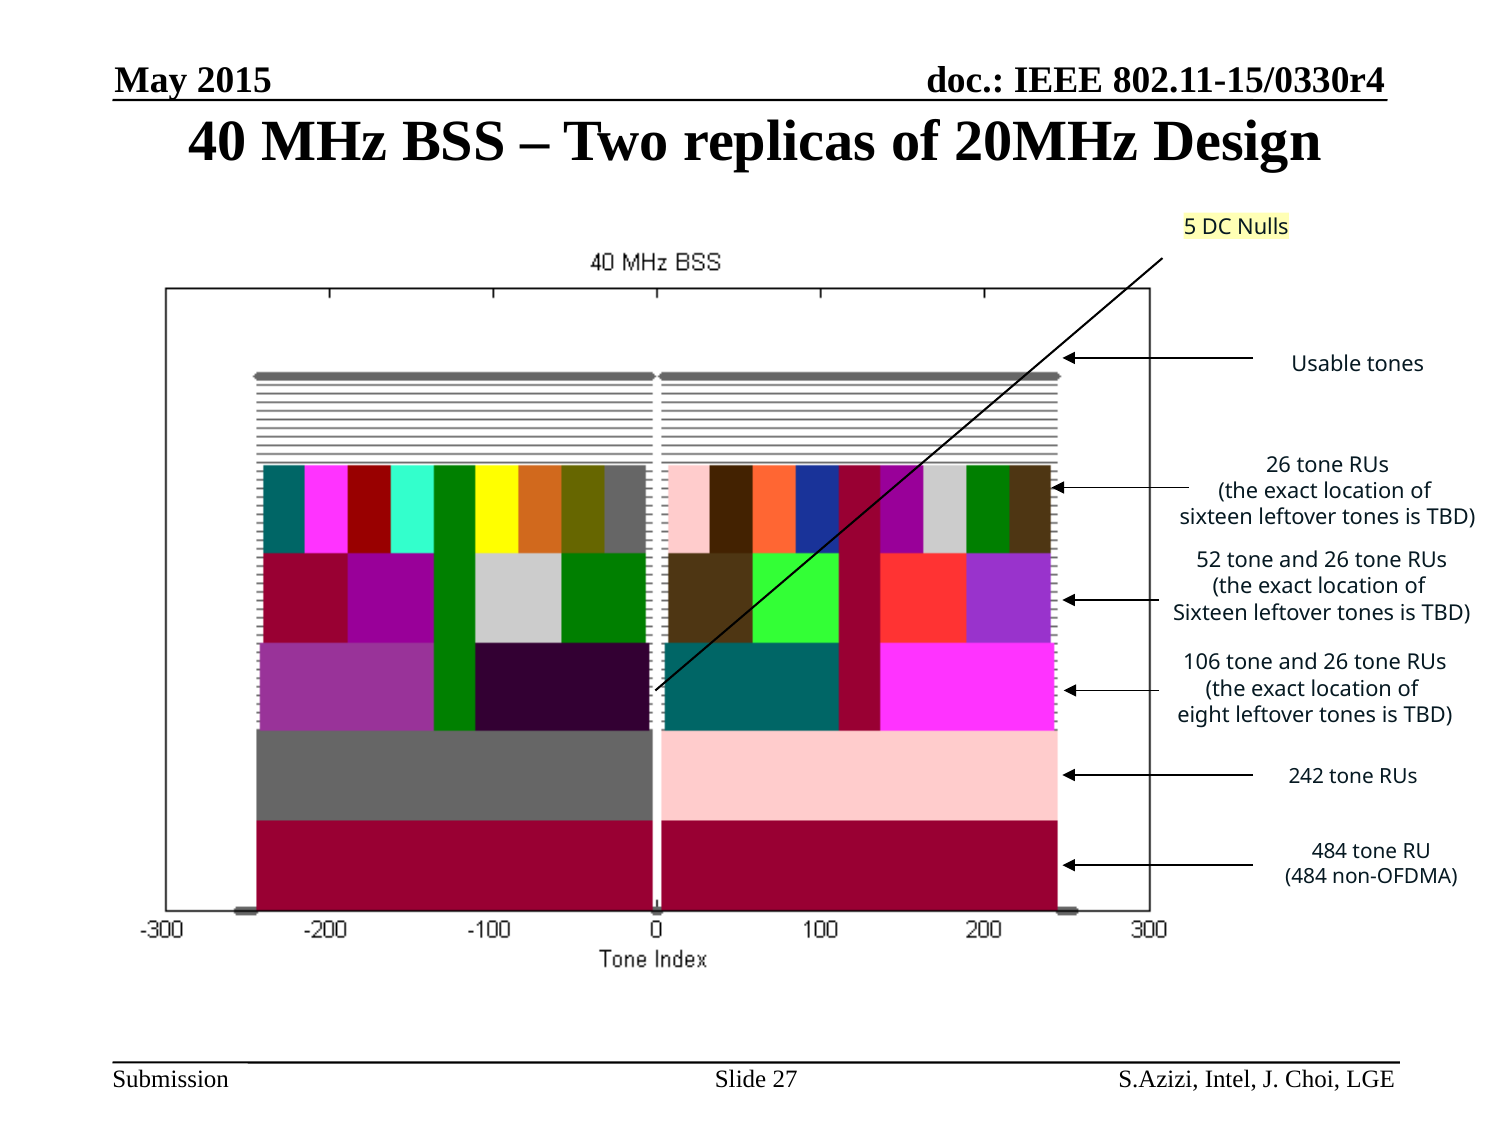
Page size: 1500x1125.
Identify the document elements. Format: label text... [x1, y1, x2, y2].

title 40 MHz BSS – Two replicas of 20MHz Design [73, 99, 1437, 176]
picture [0, 231, 1270, 996]
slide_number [114, 54, 274, 101]
text_box 484 tone RU (484 non-OFDMA) [1285, 837, 1458, 888]
text_box 26 tone RUs (the exact location of sixteen leftover tones is TBD) [1275, 450, 1476, 530]
slide_number Slide 27 [712, 1061, 800, 1093]
text_box 106 tone and 26 tone RUs (the exact location of eight leftover tones is TBD) [1275, 647, 1453, 727]
text_box 242 tone RUs [1288, 762, 1418, 788]
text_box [655, 257, 1163, 691]
text_box 5 DC Nulls [1183, 212, 1289, 239]
text_box Usable tones [1291, 349, 1425, 376]
footer S.Azizi, Intel, J. Choi, LGE [1114, 1061, 1402, 1093]
text_box 52 tone and 26 tone RUs (the exact location of Sixteen leftover tones is TBD) [1275, 545, 1472, 625]
